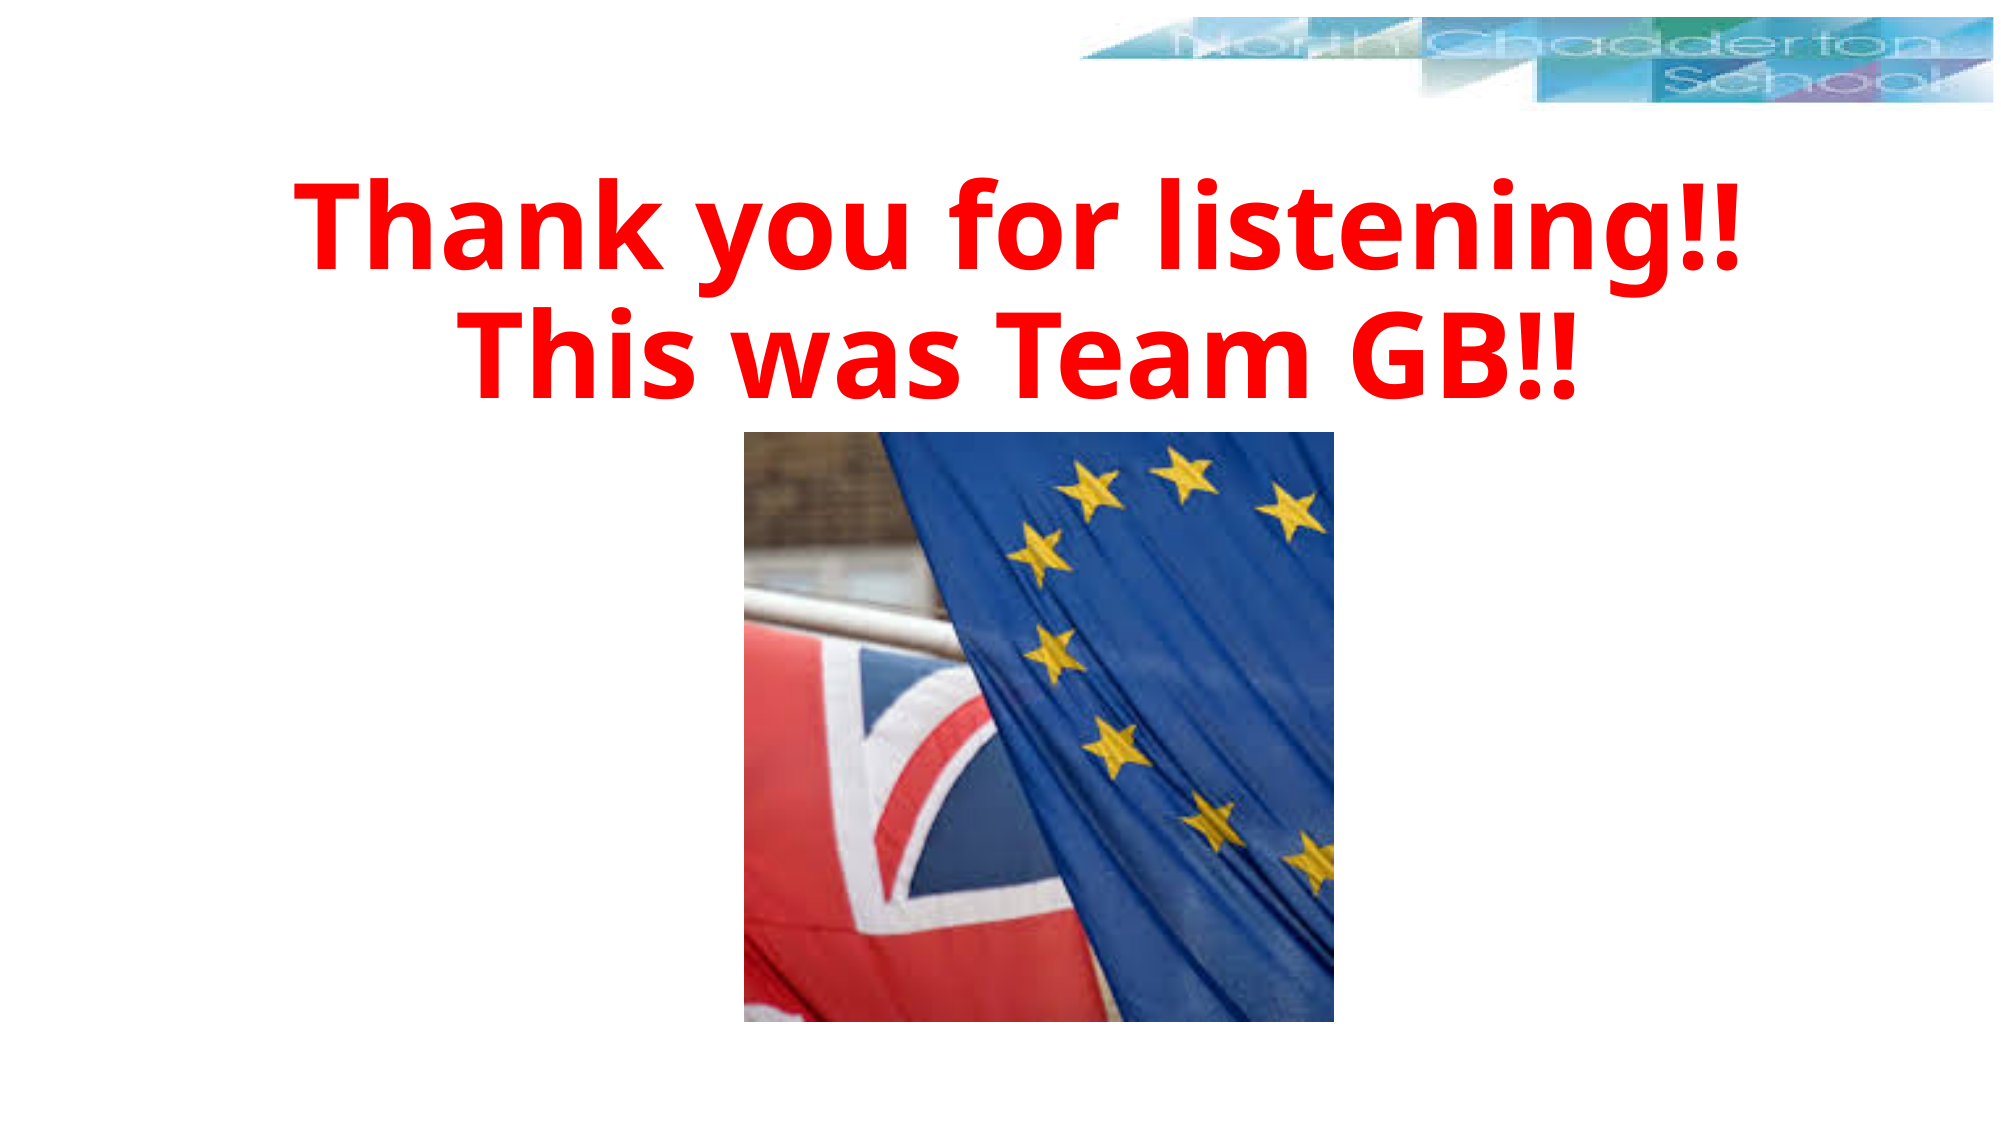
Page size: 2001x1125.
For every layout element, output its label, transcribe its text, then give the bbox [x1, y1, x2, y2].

picture [744, 432, 1335, 1022]
picture [1079, 17, 1994, 119]
title Thank you for listening!! This was Team GB!! [268, 40, 1769, 432]
